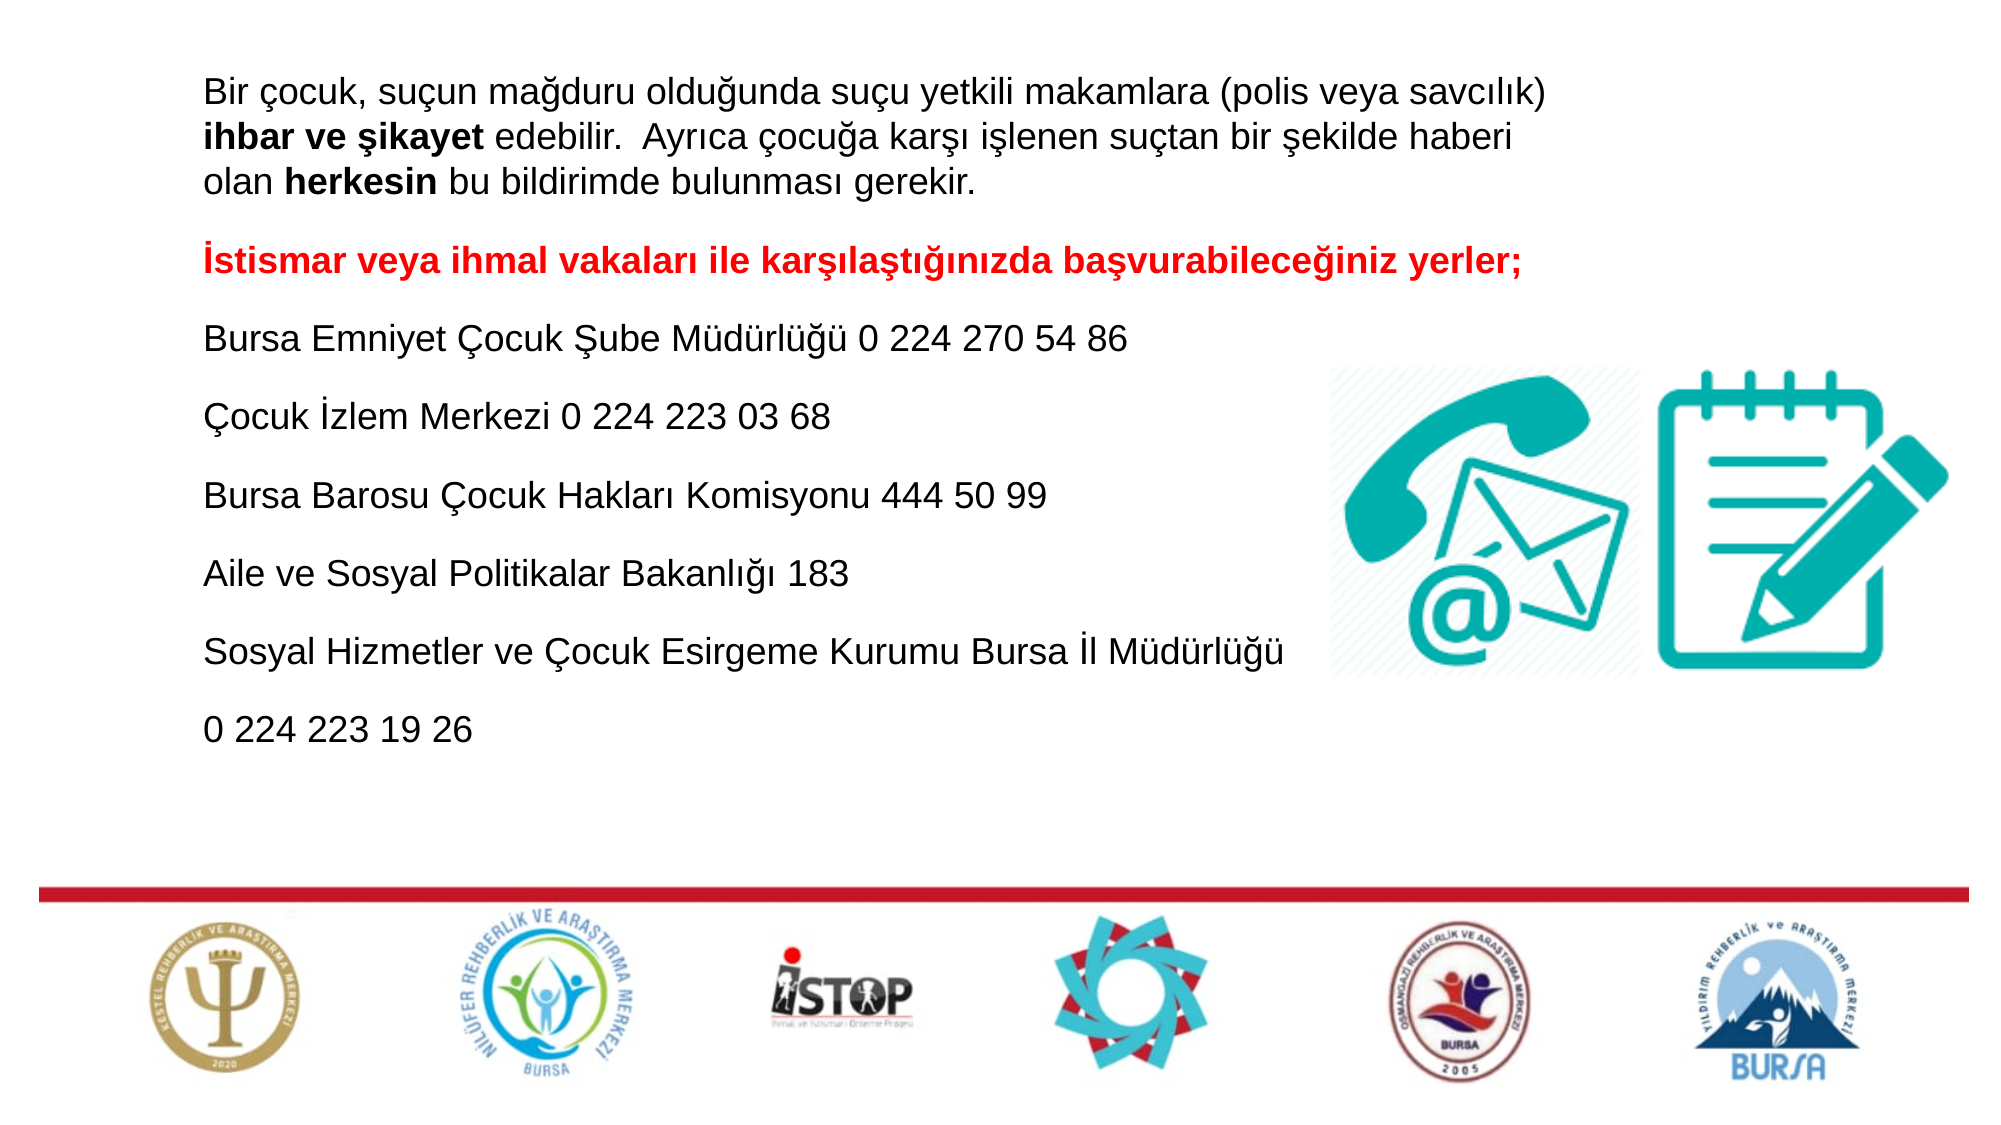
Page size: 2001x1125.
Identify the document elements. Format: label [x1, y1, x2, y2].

list [39, 0, 1969, 1090]
picture [1328, 364, 1955, 679]
